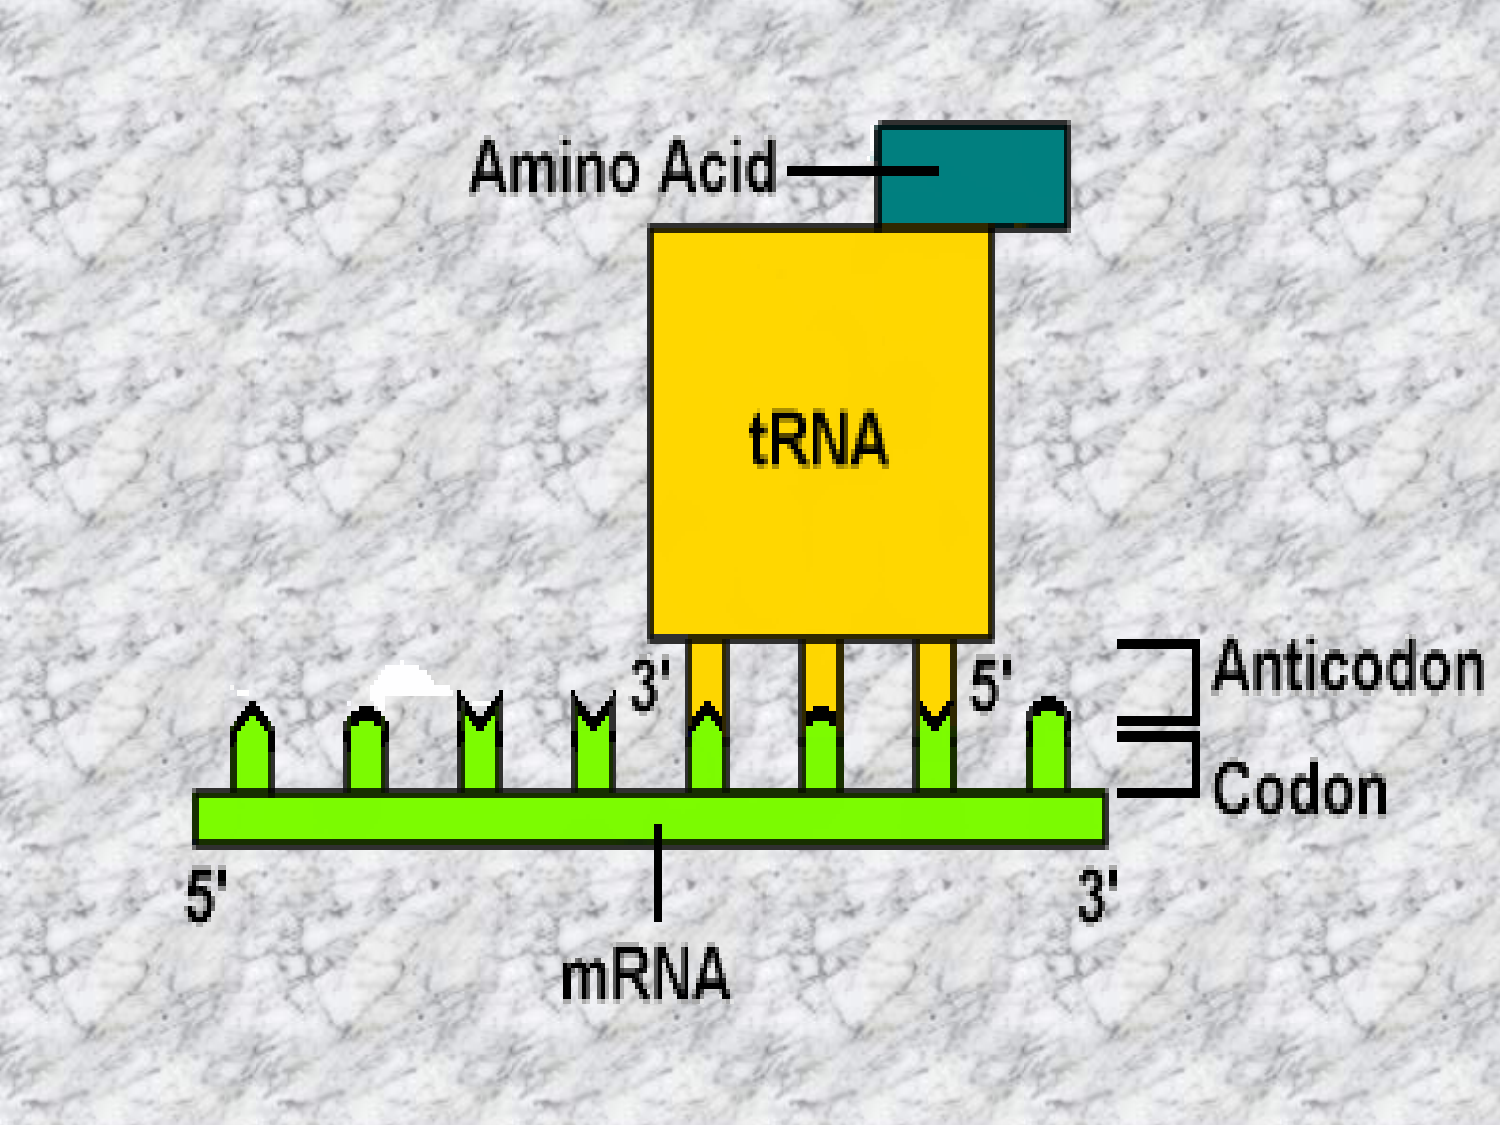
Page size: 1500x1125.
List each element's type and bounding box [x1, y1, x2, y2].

picture [0, 0, 1500, 1125]
list [162, 74, 1500, 1026]
